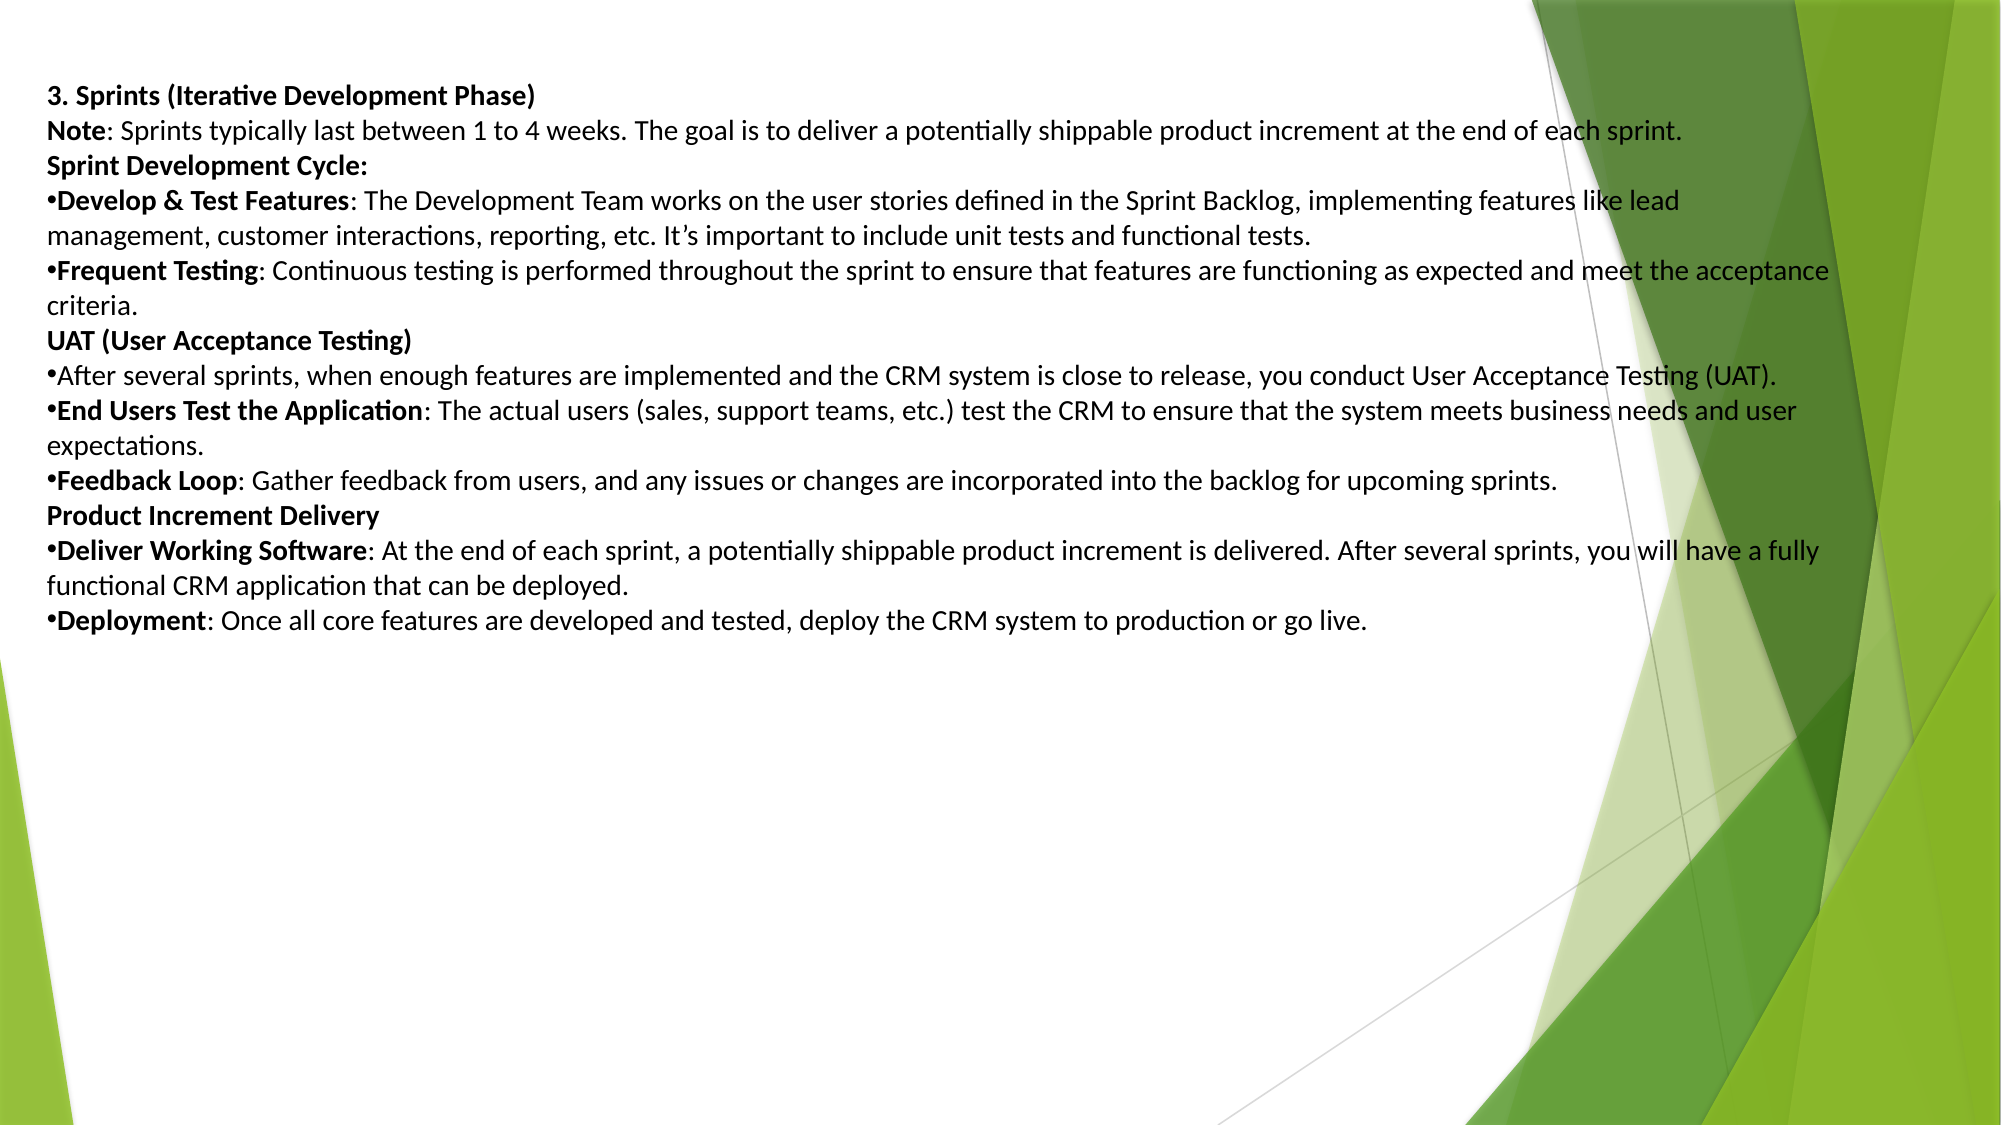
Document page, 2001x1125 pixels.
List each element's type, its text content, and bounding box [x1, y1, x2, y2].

text_box 3. Sprints (Iterative Development Phase) Note: Sprints typically last between 1 to 4 weeks. The goal is to deliver a potentially shippable product increment at the end of each sprint. Sprint Development Cycle: Develop & Test Features: The Development Team works on the user stories defined in the Sprint Backlog, implementing features like lead management, customer interactions, reporting, etc. It’s important to include unit tests and functional tests. Frequent Testing: Continuous testing is performed throughout the sprint to ensure that features are functioning as expected and meet the acceptance criteria. UAT (User Acceptance Testing) After several sprints, when enough features are implemented and the CRM system is close to release, you conduct User Acceptance Testing (UAT). End Users Test the Application: The actual users (sales, support teams, etc.) test the CRM to ensure that the system meets business needs and user expectations. Feedback Loop: Gather feedback from users, and any issues or changes are incorporated into the backlog for upcoming sprints. Product Increment Delivery Deliver Working Software: At the end of each sprint, a potentially shippable product increment is delivered. After several sprints, you will have a fully functional CRM application that can be deployed. Deployment: Once all core features are developed and tested, deploy the CRM system to production or go live. [32, 69, 1852, 799]
